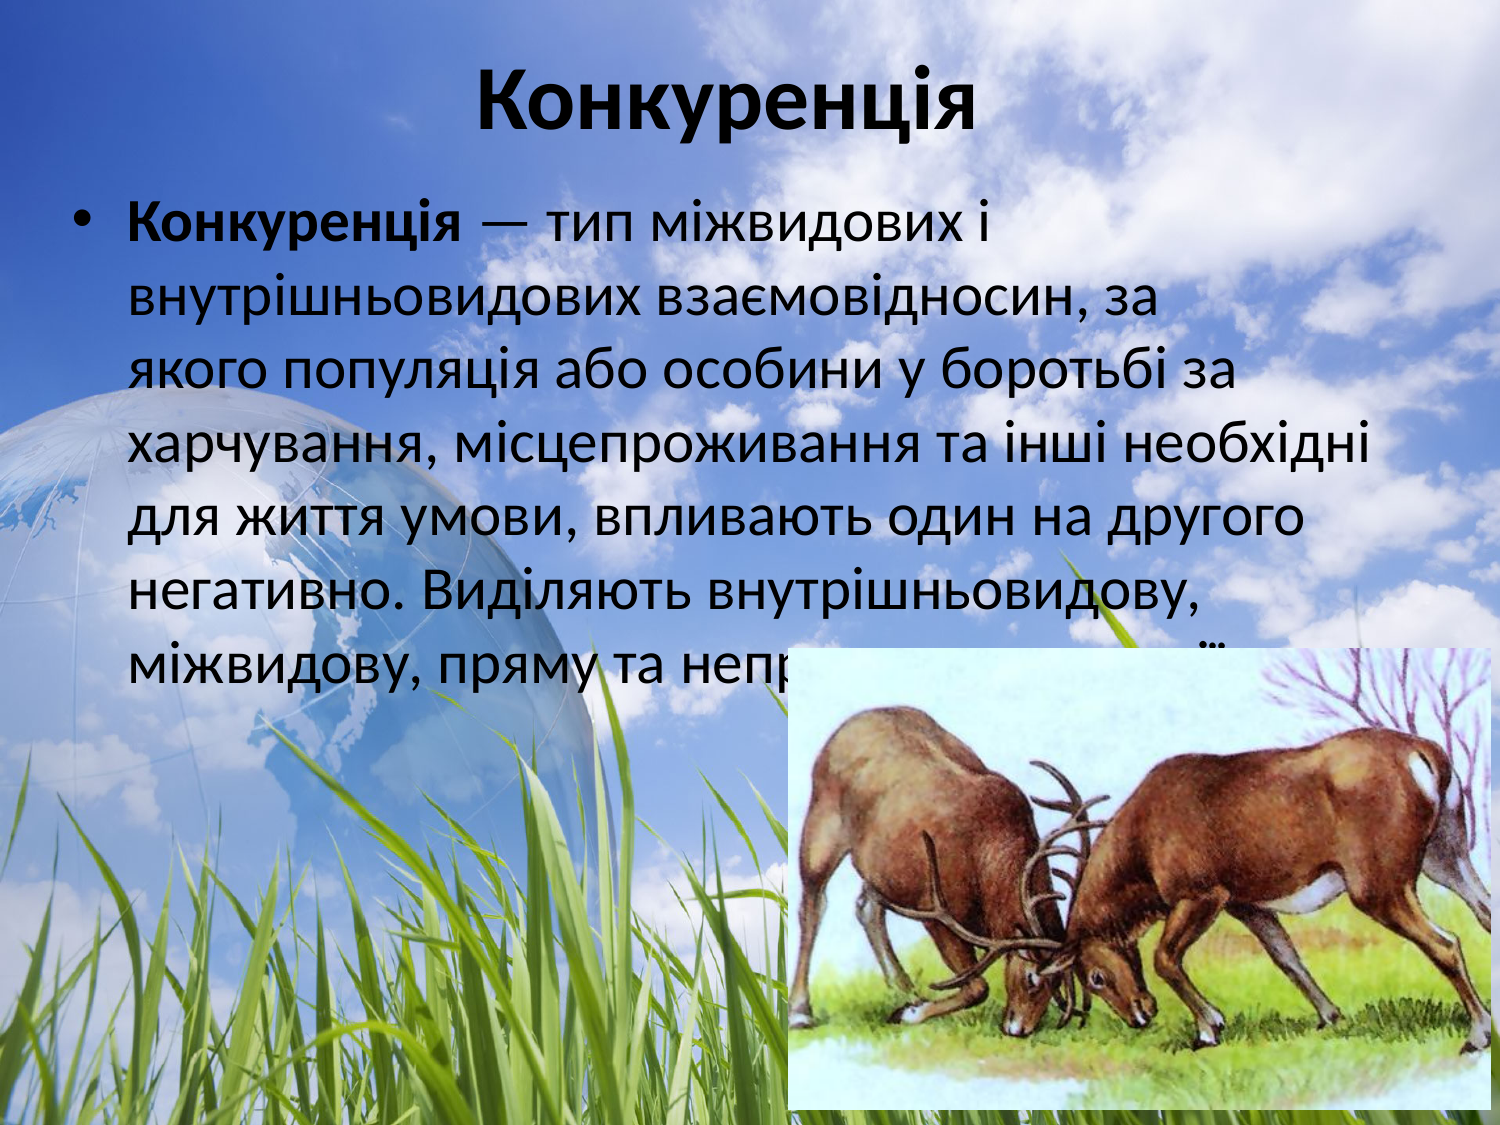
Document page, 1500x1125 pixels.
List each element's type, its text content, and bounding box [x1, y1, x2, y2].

list Конкуренція — тип міжвидових і внутрішньовидових взаємовідносин, за якого популяція або особини у боротьбі за харчування, місцепроживання та інші необхідні для життя умови, впливають один на другого негативно. Виділяють внутрішньовидову, міжвидову, пряму та непряму конкуренції. [56, 172, 1453, 709]
title Конкуренція [53, 0, 1404, 187]
picture [0, 0, 1500, 1125]
